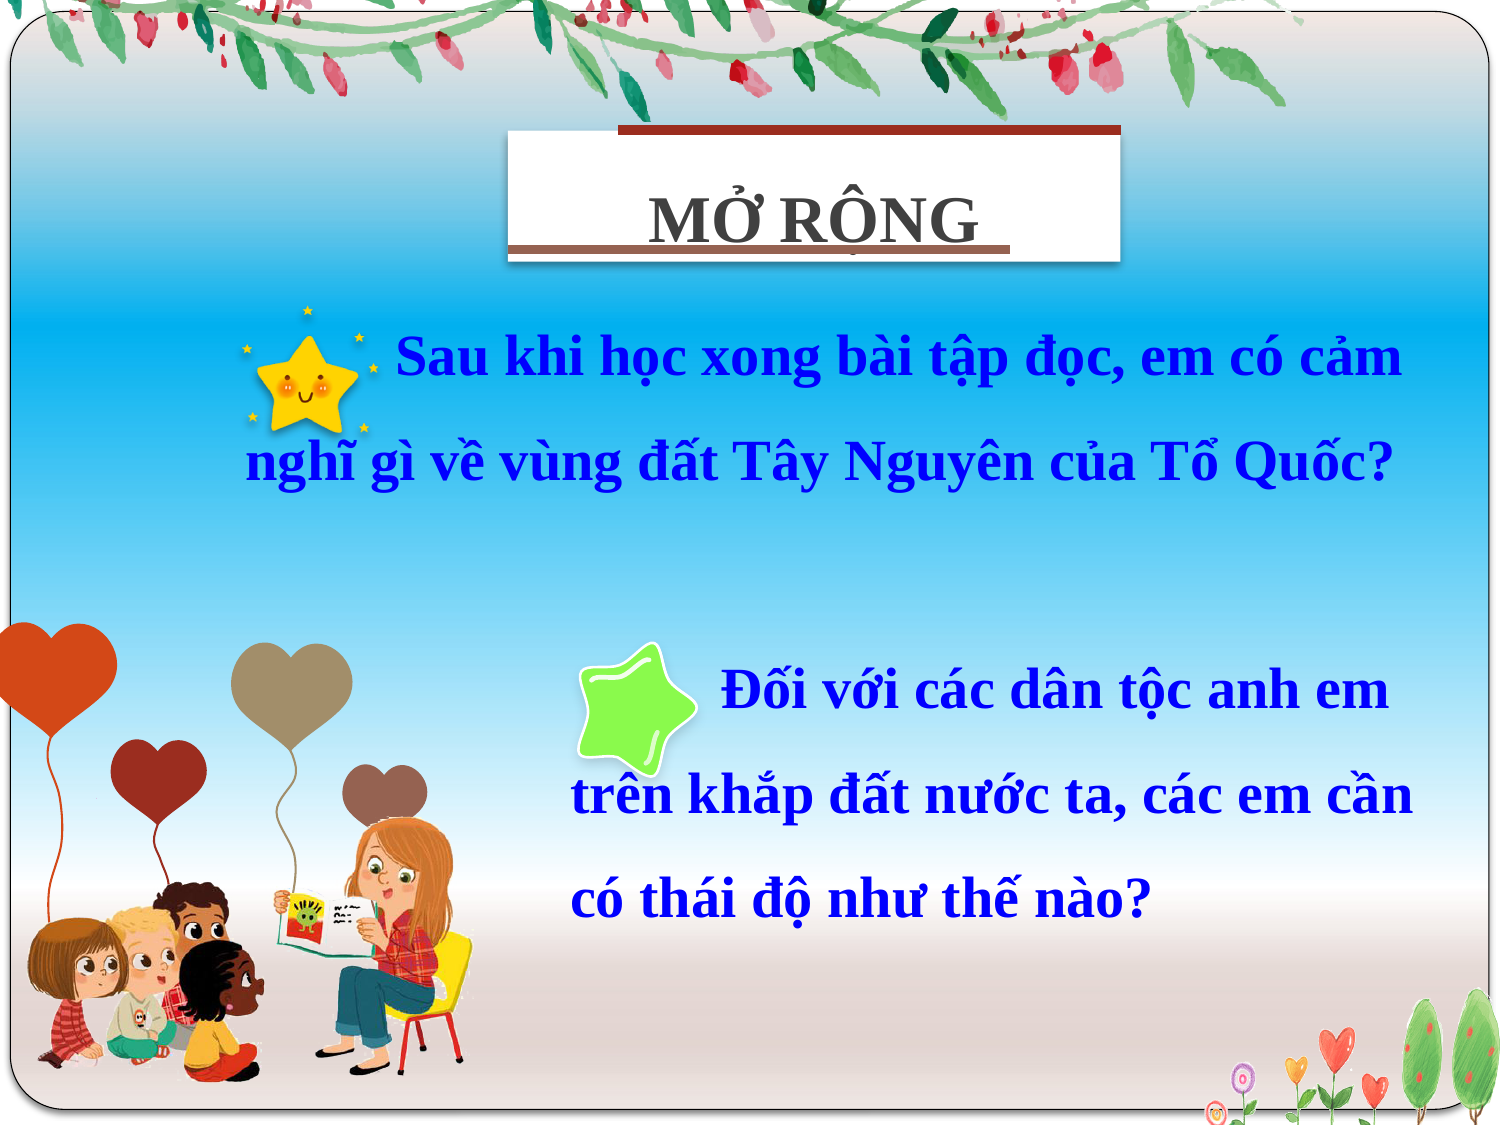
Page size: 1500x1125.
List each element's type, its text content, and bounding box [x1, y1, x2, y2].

text_box Đối với các dân tộc anh em trên khắp đất nước ta, các em cần có thái độ như thế nào? [555, 653, 1496, 982]
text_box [573, 638, 697, 771]
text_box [332, 764, 438, 799]
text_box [0, 621, 134, 799]
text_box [95, 738, 219, 799]
text_box Sau khi học xong bài tập đọc, em có cảm nghĩ gì về vùng đất Tây Nguyên của Tổ Quốc? [230, 272, 1438, 593]
picture [242, 336, 378, 433]
picture [0, 372, 1500, 1125]
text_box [217, 642, 368, 799]
picture [305, 305, 311, 314]
text_box MỞ RỘNG [507, 130, 1121, 262]
picture [0, 0, 1488, 305]
